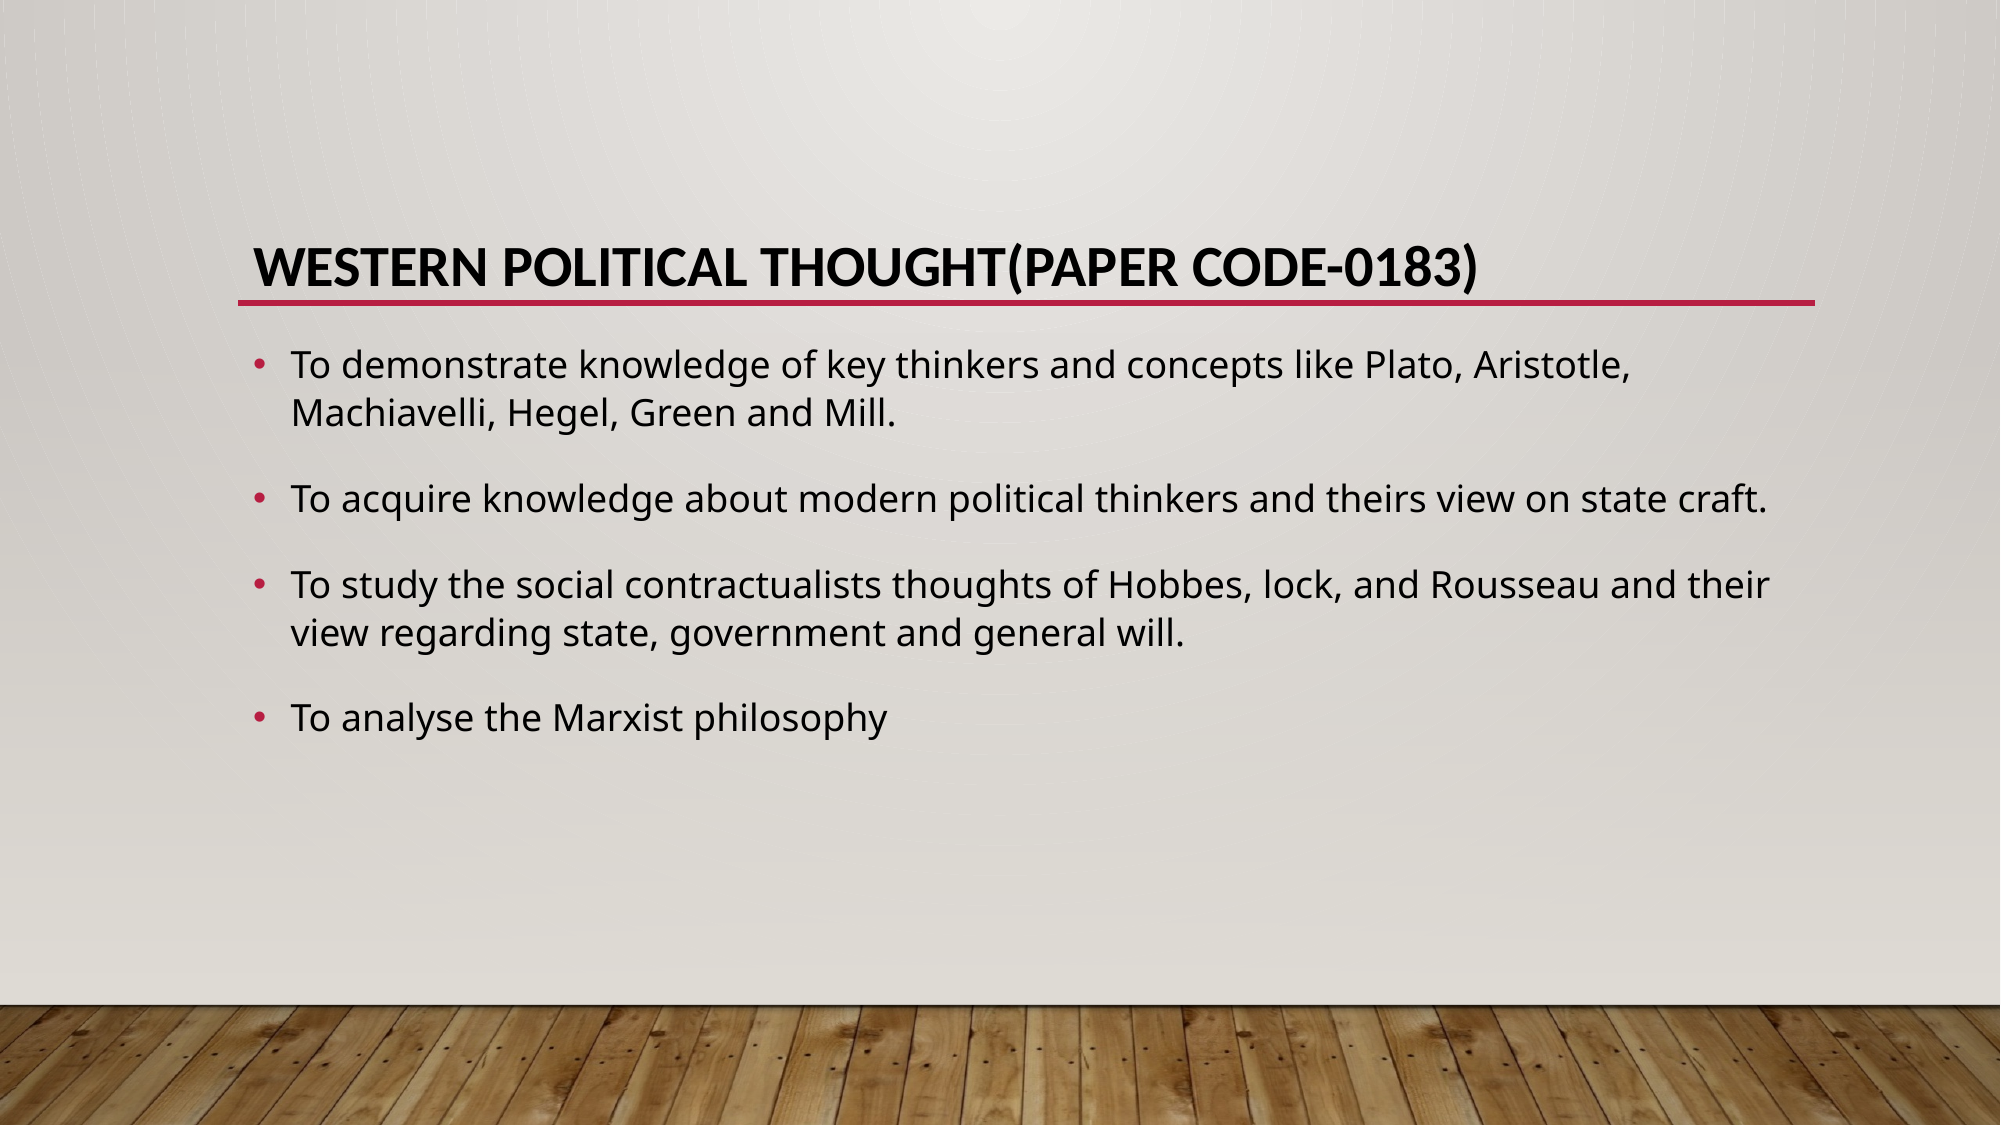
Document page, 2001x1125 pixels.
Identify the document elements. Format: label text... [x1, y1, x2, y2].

list To demonstrate knowledge of key thinkers and concepts like Plato, Aristotle, Machiavelli, Hegel, Green and Mill. To acquire knowledge about modern political thinkers and theirs view on state craft. To study the social contractualists thoughts of Hobbes, lock, and Rousseau and their view regarding state, government and general will. To analyse the Marxist philosophy [238, 330, 1814, 808]
picture [0, 1005, 2000, 1125]
title Western political thought(paper code-0183) [238, 228, 1814, 330]
